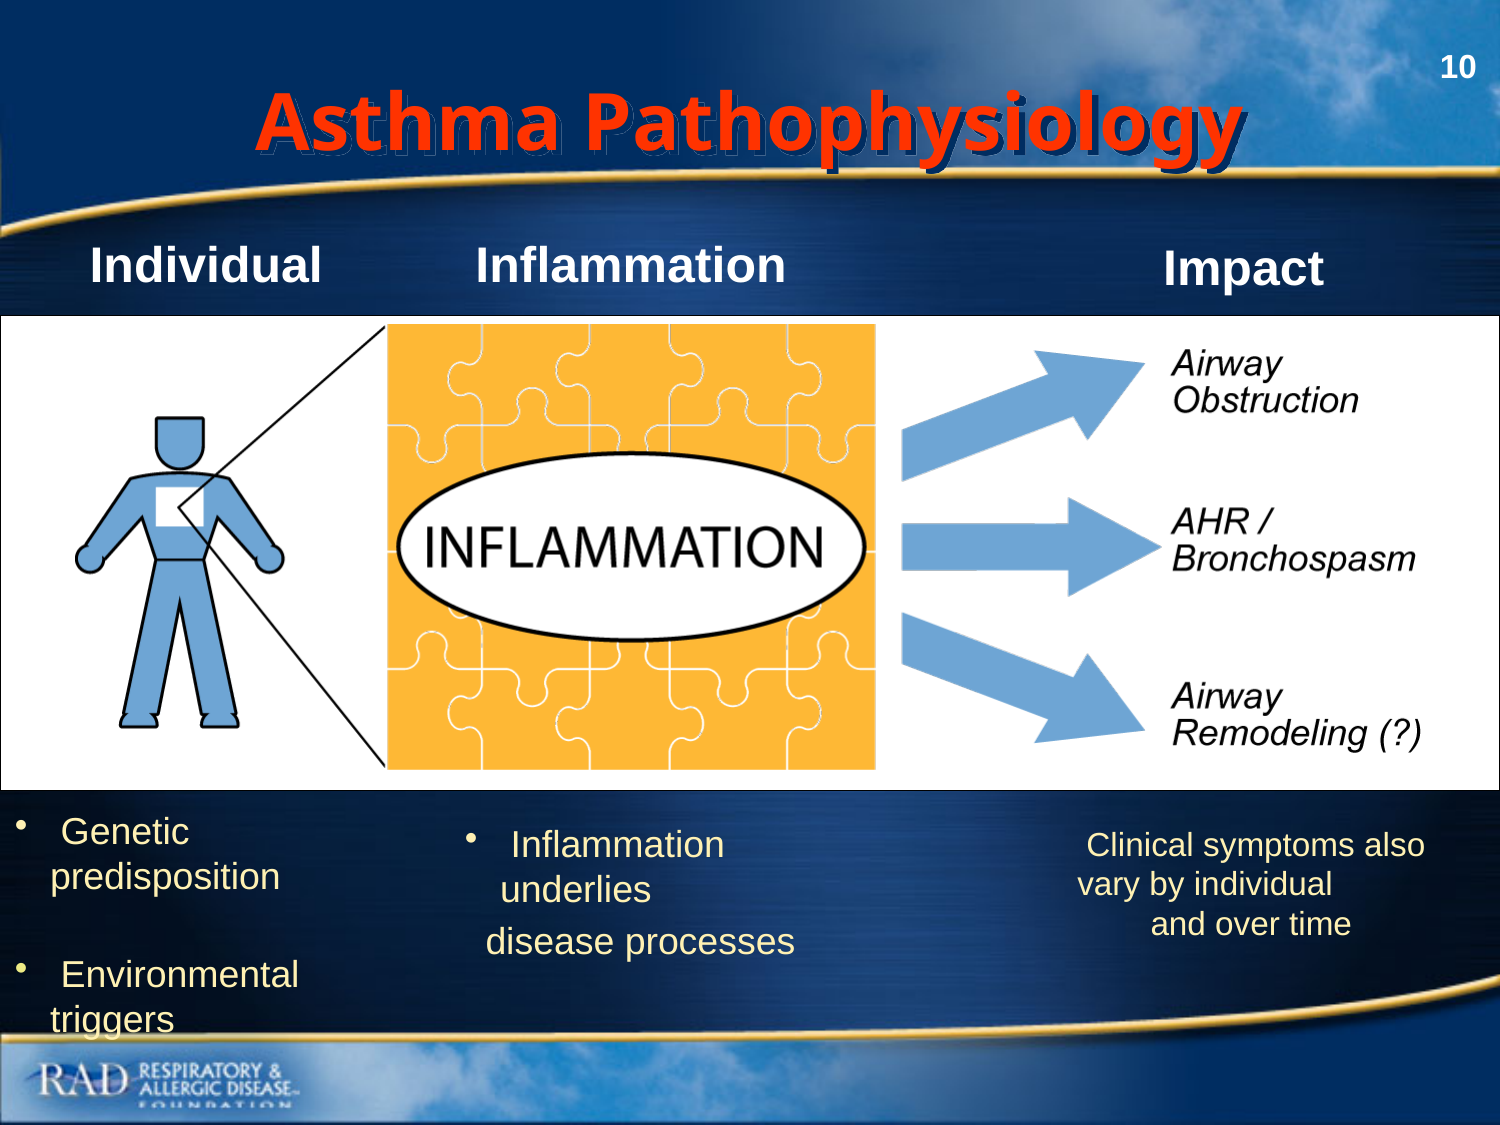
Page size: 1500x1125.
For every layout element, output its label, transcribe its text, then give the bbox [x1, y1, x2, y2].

picture [74, 324, 1422, 771]
text_box Inflammation [387, 224, 875, 300]
text_box Individual [0, 224, 387, 300]
picture [0, 791, 1500, 1125]
text_box Inflammation underlies disease processes [449, 812, 888, 1023]
picture [0, 175, 1500, 315]
text_box Impact [1024, 227, 1463, 303]
text_box [0, 315, 1500, 791]
text_box Clinical symptoms also vary by individual and over time [1037, 815, 1475, 950]
title Asthma Pathophysiology [0, 0, 1500, 175]
text_box Genetic predisposition Environmental triggers [0, 799, 438, 1048]
